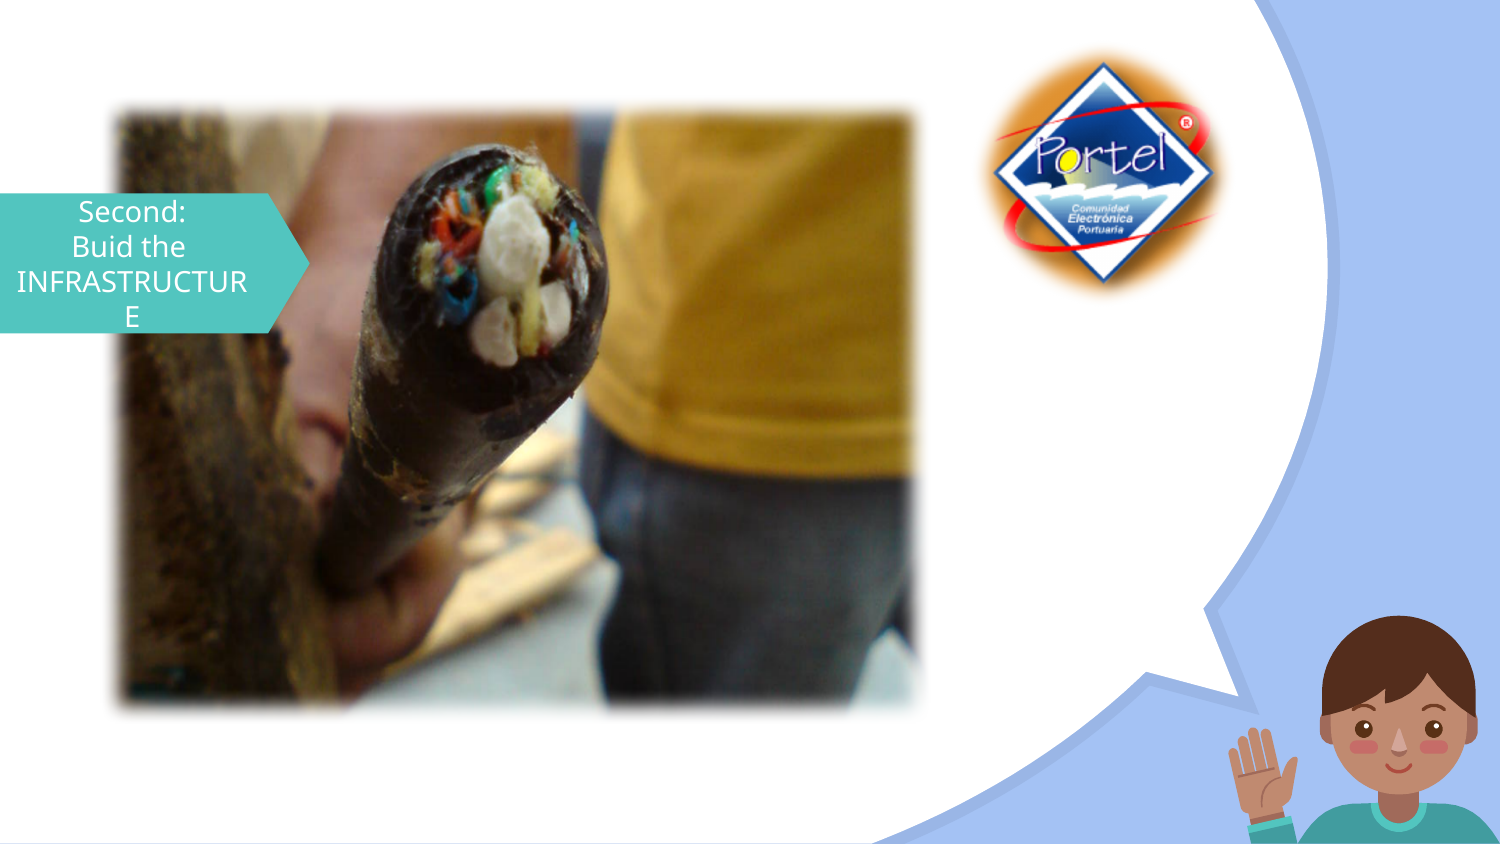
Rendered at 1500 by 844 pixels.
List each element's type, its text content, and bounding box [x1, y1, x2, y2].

picture [100, 95, 931, 724]
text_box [1228, 615, 1500, 844]
text_box Second: Buid the INFRASTRUCTURE [0, 193, 94, 334]
picture [969, 38, 1238, 309]
